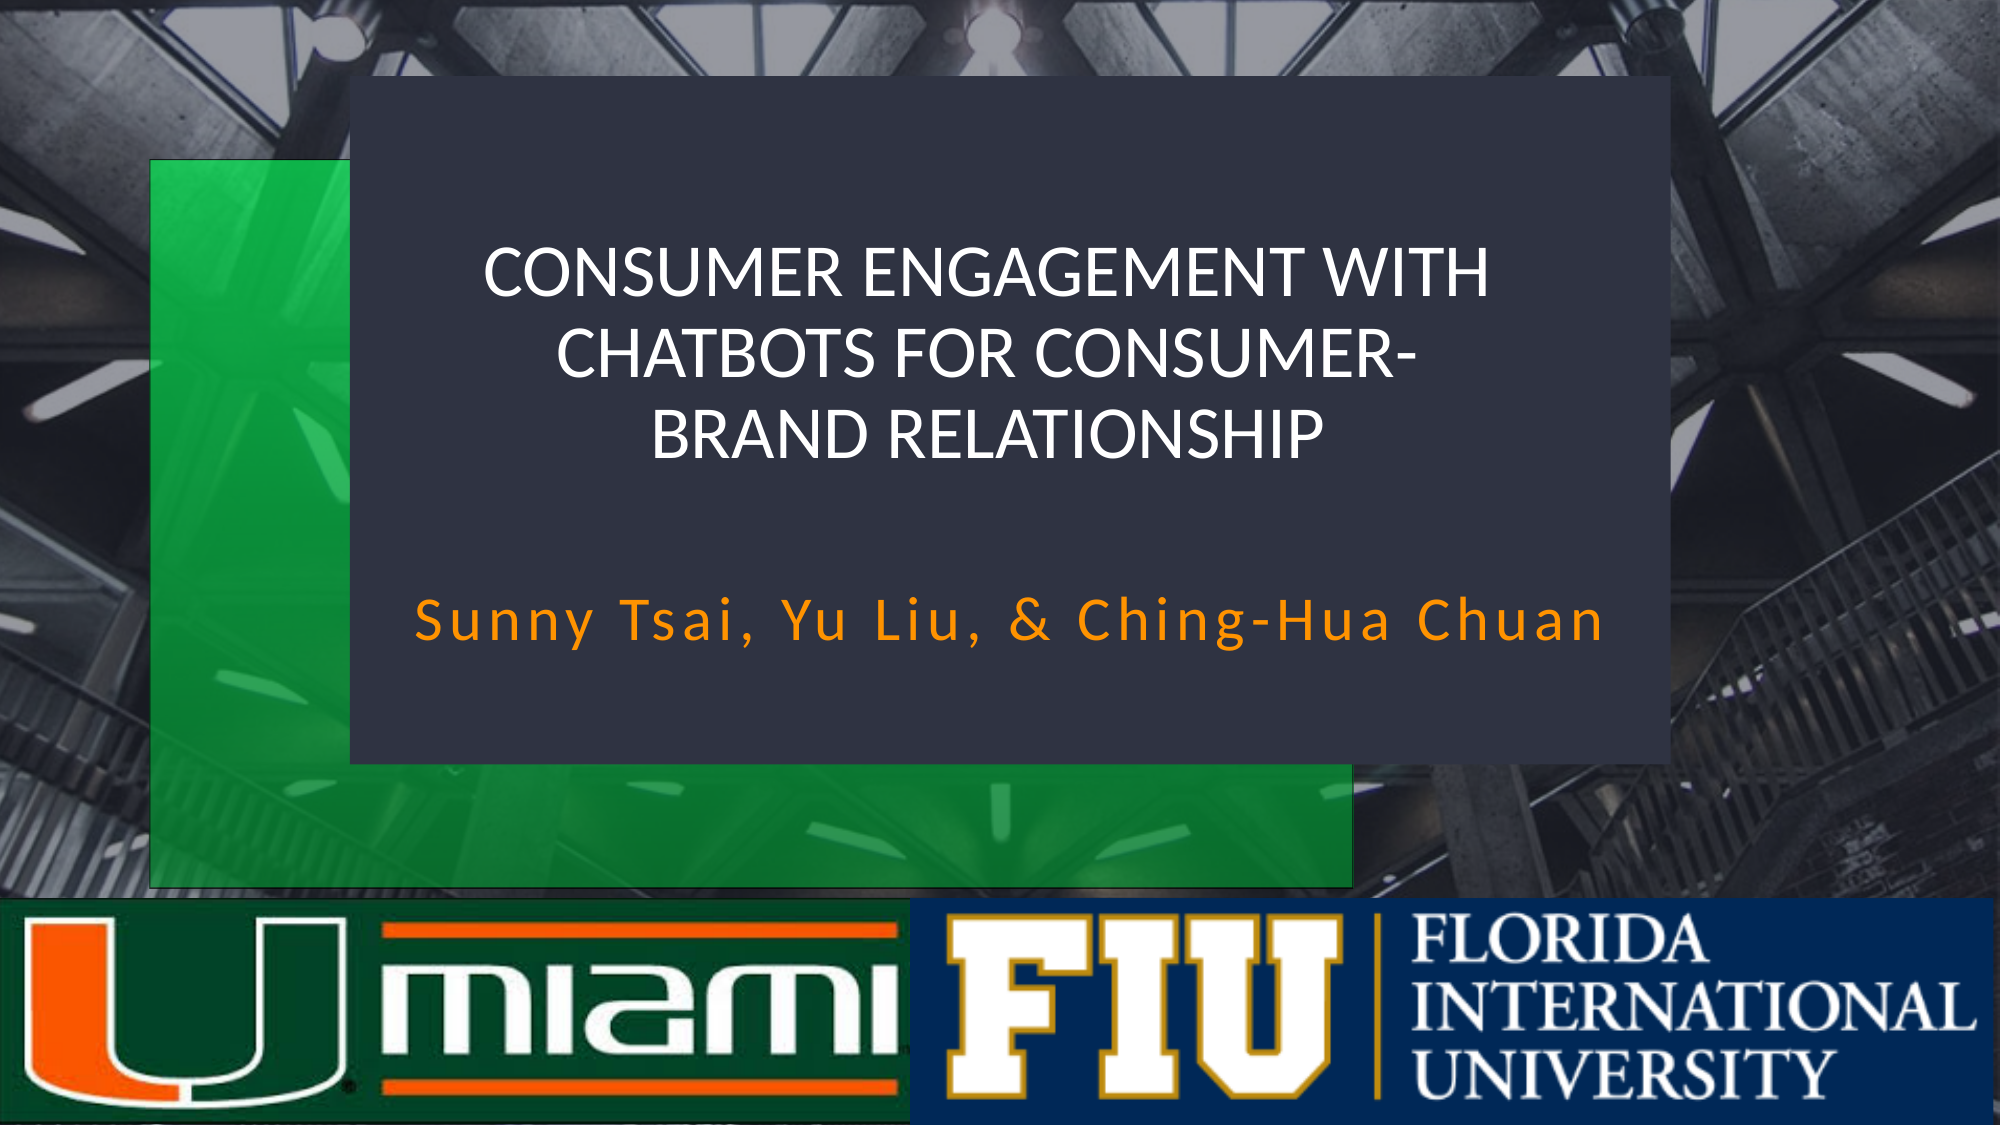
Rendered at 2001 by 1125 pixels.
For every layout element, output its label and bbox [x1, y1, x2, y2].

picture [0, 0, 2000, 1125]
text_box [149, 76, 1671, 889]
